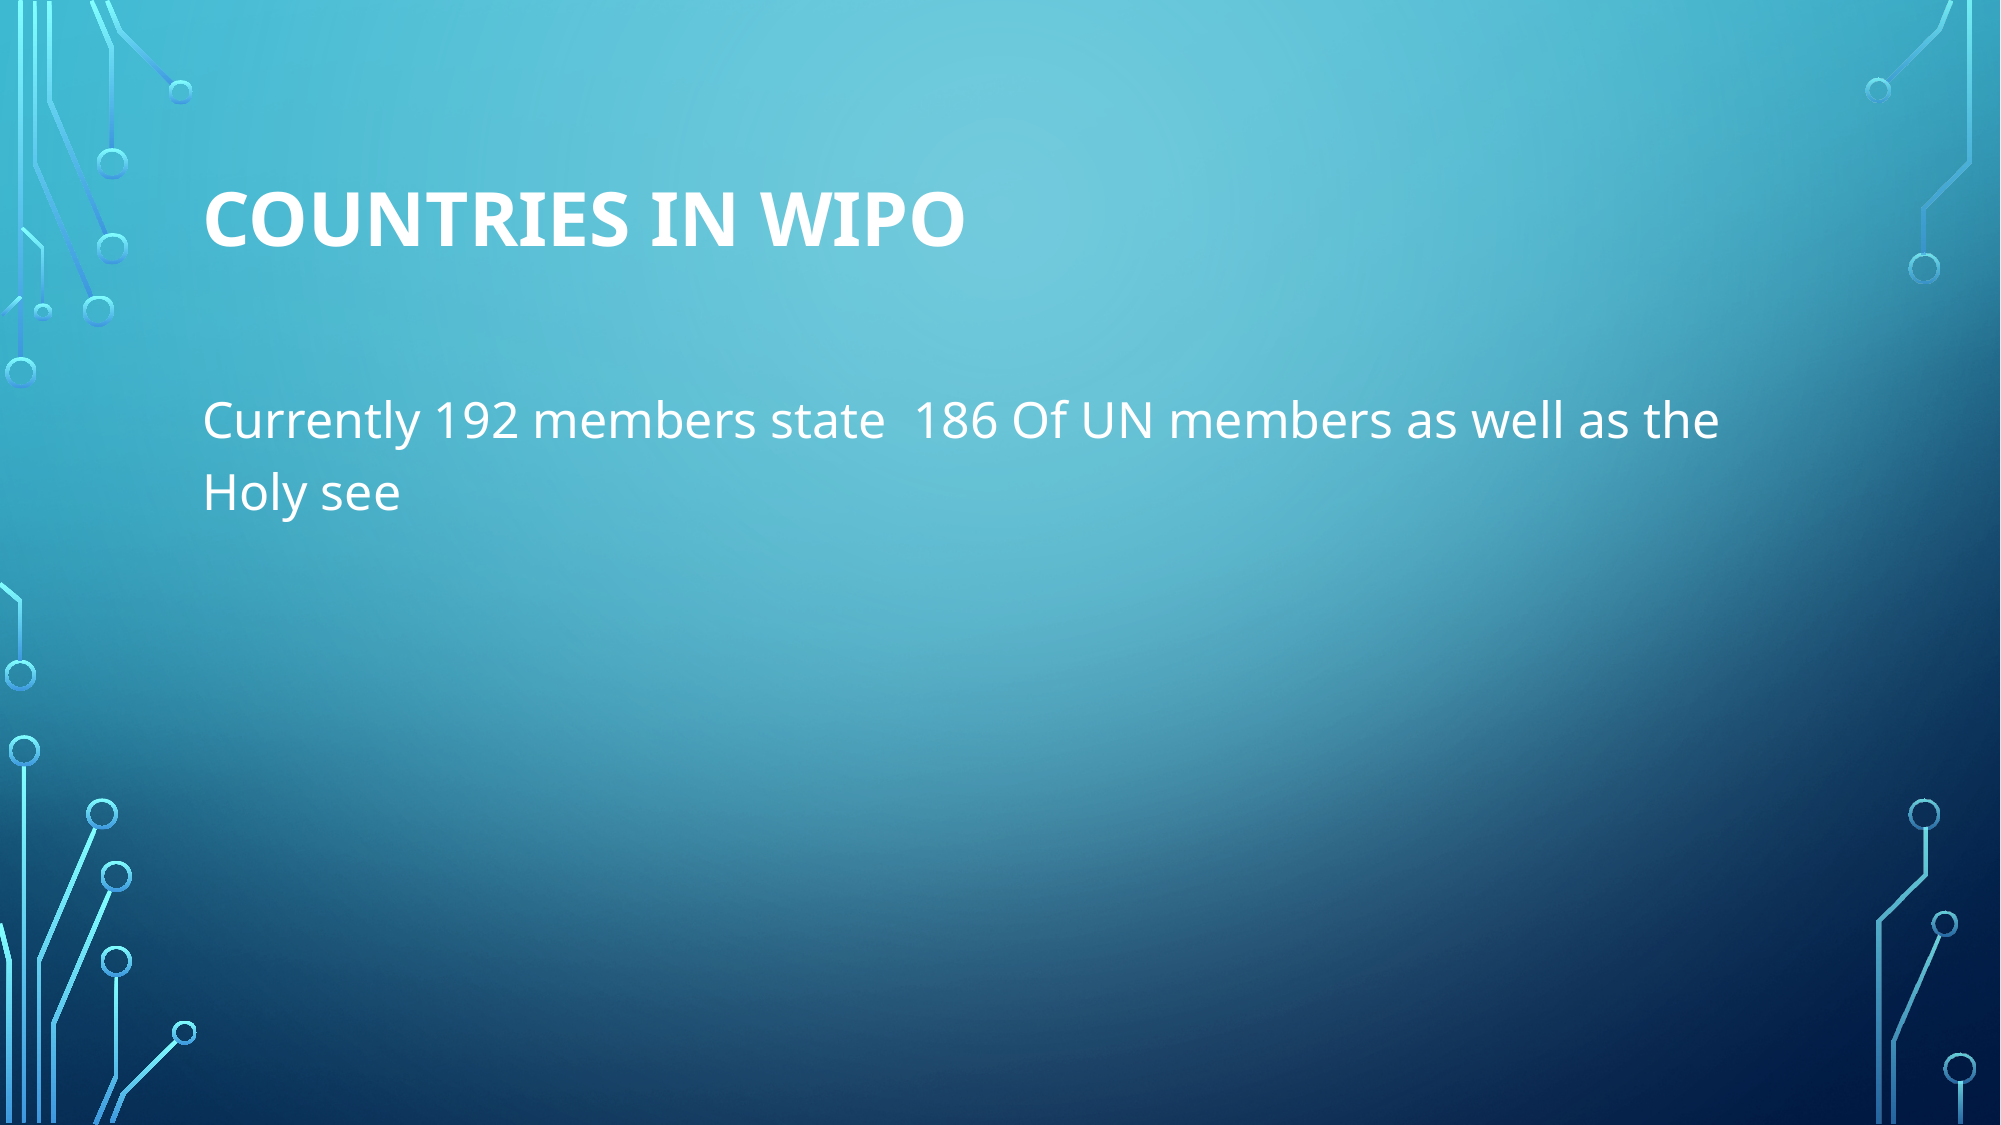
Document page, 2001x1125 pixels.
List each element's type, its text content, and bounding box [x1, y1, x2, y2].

list Currently 192 members state 186 Of UN members as well as the Holy see [187, 369, 1813, 950]
title Countries in wipo [187, 101, 1813, 344]
